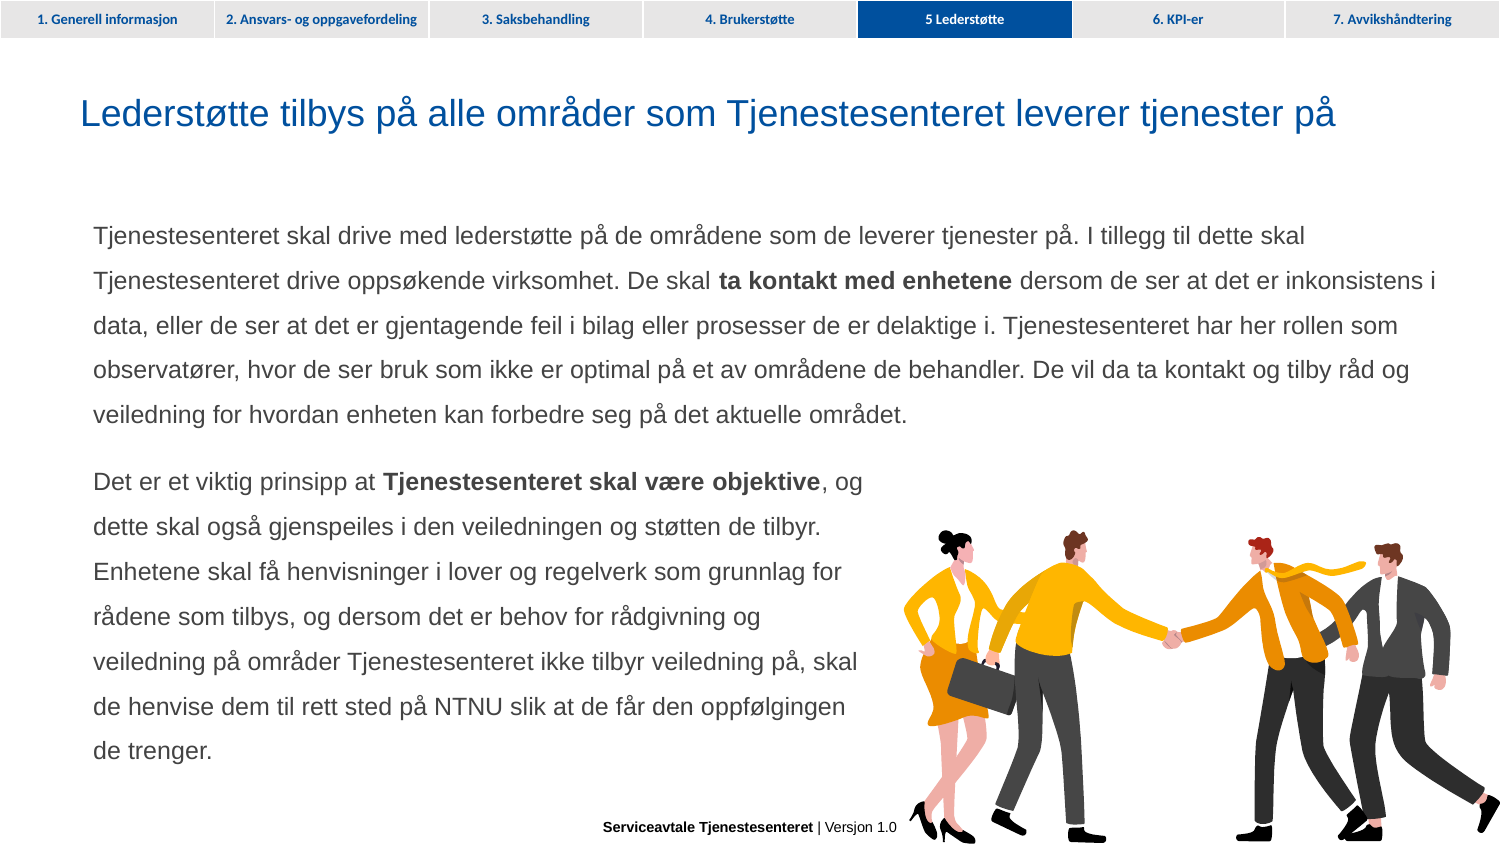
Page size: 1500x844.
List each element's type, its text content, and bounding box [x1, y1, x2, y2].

title Lederstøtte tilbys på alle områder som Tjenestesenteret leverer tjenester på [65, 71, 1452, 151]
text_box 5 Lederstøtte [857, 0, 1073, 39]
list Tjenestesenteret skal drive med lederstøtte på de områdene som de leverer tjenester på. I tillegg til dette skal Tjenestesenteret drive oppsøkende virksomhet. De skal ta kontakt med enhetene dersom de ser at det er inkonsistens i data, eller de ser at det er gjentagende feil i bilag eller prosesser de er delaktige i. Tjenestesenteret har her rollen som observatører, hvor de ser bruk som ikke er optimal på et av områdene de behandler. De vil da ta kontakt og tilby råd og veiledning for hvordan enheten kan forbedre seg på det aktuelle området. [78, 196, 1500, 442]
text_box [903, 530, 1500, 844]
list Det er et viktig prinsipp at Tjenestesenteret skal være objektive, og dette skal også gjenspeiles i den veiledningen og støtten de tilbyr. Enhetene skal få henvisninger i lover og regelverk som grunnlag for rådene som tilbys, og dersom det er behov for rådgivning og veiledning på områder Tjenestesenteret ikke tilbyr veiledning på, skal de henvise dem til rett sted på NTNU slik at de får den oppfølgingen de trenger. [78, 443, 883, 704]
